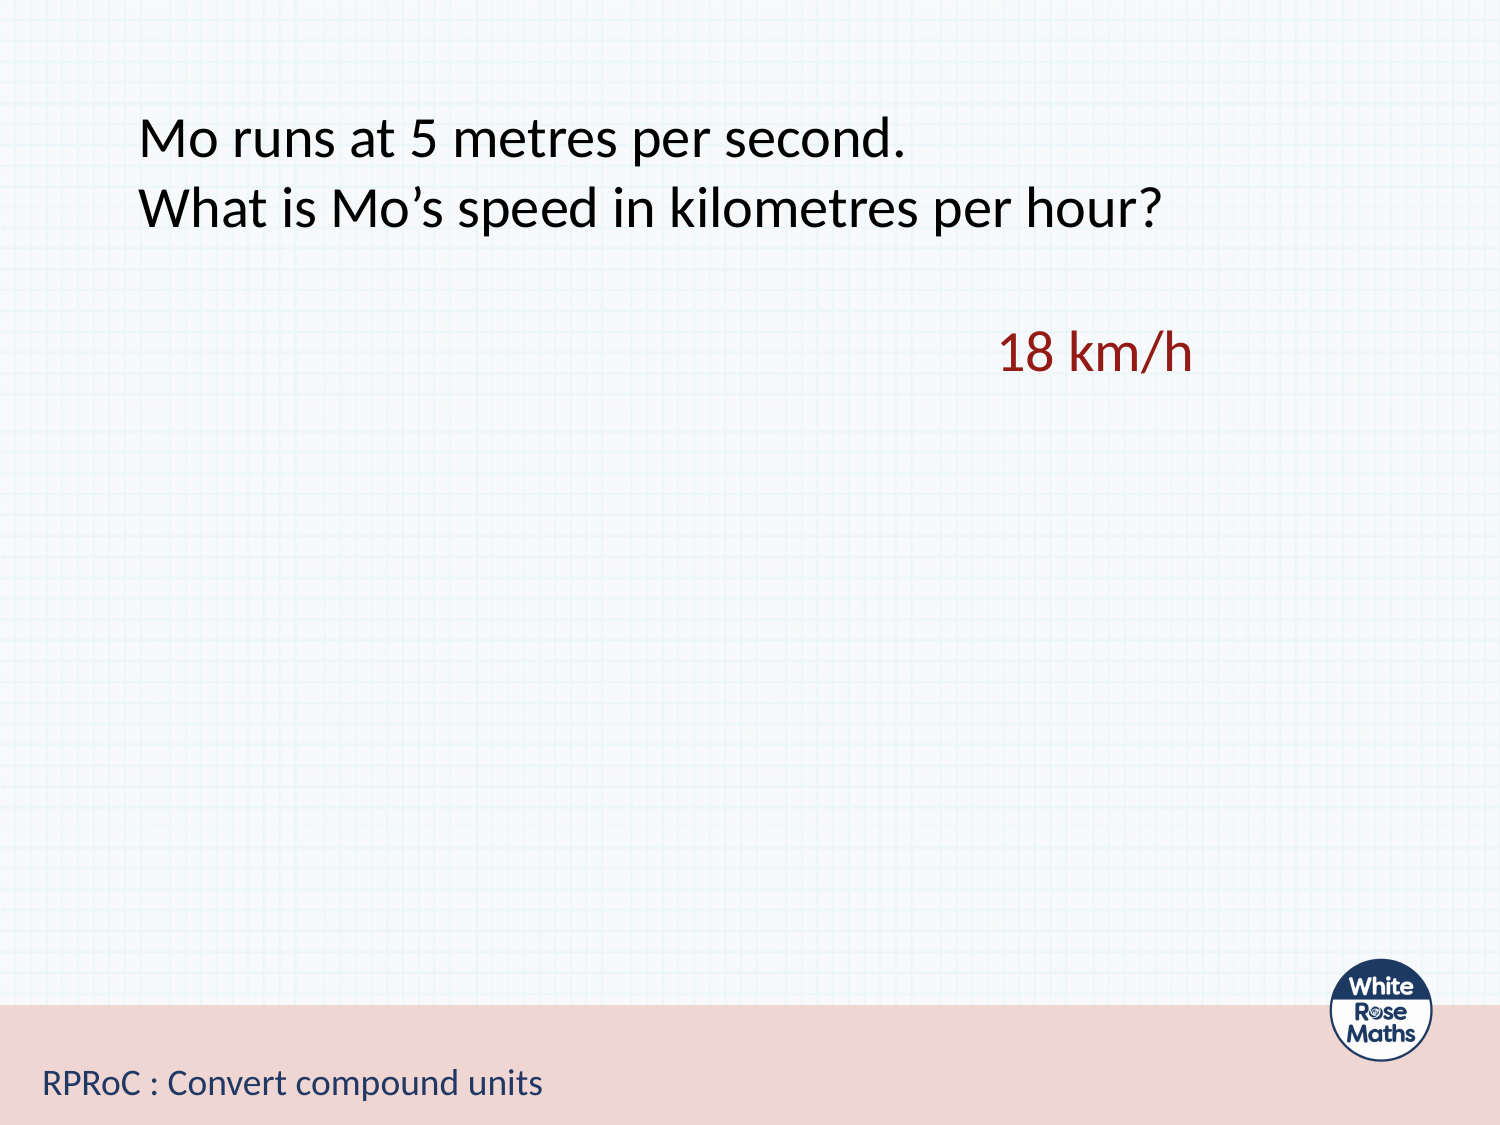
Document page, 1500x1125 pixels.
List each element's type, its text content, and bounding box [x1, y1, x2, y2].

text_box Mo runs at 5 metres per second. What is Mo’s speed in kilometres per hour? [124, 91, 1362, 247]
text_box RPRoC : Convert compound units [26, 1053, 782, 1108]
picture [0, 0, 1500, 1064]
text_box 18 km/h [981, 305, 1271, 391]
